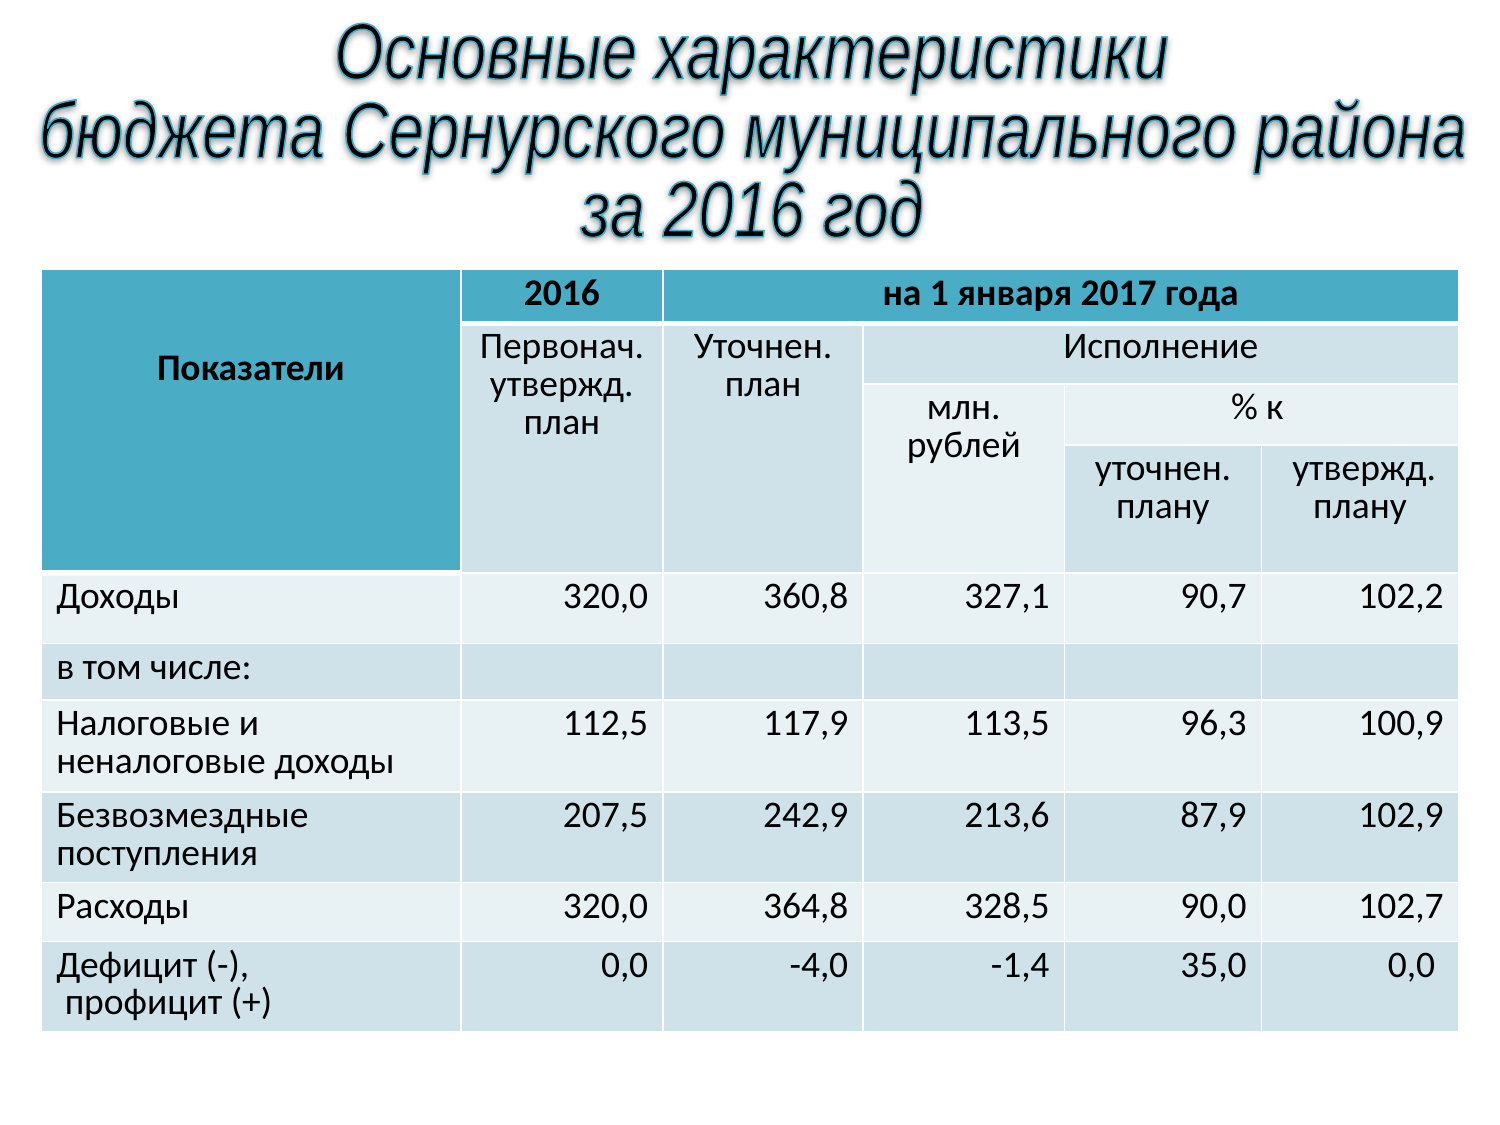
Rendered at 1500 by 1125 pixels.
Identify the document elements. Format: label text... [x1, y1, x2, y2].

table_cell [462, 644, 662, 699]
text_box Основные характеристики бюджета Сернурского муниципального района за 2016 год [490, 115, 531, 175]
table_cell Доходы [42, 576, 460, 643]
text_box Основные характеристики бюджета Сернурского муниципального района за 2016 год [1136, 114, 1170, 160]
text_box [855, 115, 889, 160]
table_cell 102,9 [1262, 793, 1458, 882]
text_box Основные характеристики бюджета Сернурского муниципального района за 2016 год [237, 114, 288, 159]
table_header Показатели [42, 270, 460, 570]
table_cell 35,0 [1065, 942, 1261, 1031]
table_cell -1,4 [864, 942, 1064, 1031]
table_cell Уточнен. план [664, 326, 862, 572]
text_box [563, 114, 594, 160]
table_cell 0,0 [462, 942, 662, 1031]
text_box Основные характеристики бюджета Сернурского муниципального района за 2016 год [336, 22, 383, 81]
text_box Основные характеристики бюджета Сернурского муниципального района за 2016 год [1015, 35, 1066, 80]
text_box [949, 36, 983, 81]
table_cell [1065, 644, 1261, 699]
text_box Основные характеристики бюджета Сернурского муниципального района за 2016 год [823, 35, 875, 80]
table_cell -4,0 [664, 942, 862, 1031]
text_box Основные характеристики бюджета Сернурского муниципального района за 2016 год [1291, 114, 1325, 160]
text_box Основные характеристики бюджета Сернурского муниципального района за 2016 год [818, 115, 853, 159]
table_cell % к [1065, 385, 1458, 444]
table_cell 113,5 [864, 701, 1064, 791]
table_cell 117,9 [664, 701, 862, 791]
table_cell 90,0 [1065, 883, 1261, 941]
table_cell Исполнение [864, 326, 1458, 383]
text_box Основные характеристики бюджета Сернурского муниципального района за 2016 год [744, 115, 787, 159]
table_cell 242,9 [664, 793, 862, 882]
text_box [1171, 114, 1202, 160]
table_cell 320,0 [462, 883, 662, 941]
text_box Основные характеристики бюджета Сернурского муниципального района за 2016 год [757, 35, 792, 81]
text_box Основные характеристики бюджета Сернурского муниципального района за 2016 год [1252, 114, 1289, 175]
text_box Основные характеристики бюджета Сернурского муниципального района за 2016 год [877, 35, 911, 81]
table_cell 87,9 [1065, 793, 1261, 882]
text_box Основные характеристики бюджета Сернурского муниципального района за 2016 год [772, 180, 806, 239]
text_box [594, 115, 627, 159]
table_cell [864, 644, 1064, 699]
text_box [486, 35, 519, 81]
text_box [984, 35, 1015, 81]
text_box Основные характеристики бюджета Сернурского муниципального района за 2016 год [686, 35, 756, 96]
table_cell в том числе: [42, 644, 460, 699]
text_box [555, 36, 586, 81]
table_cell [1262, 644, 1458, 699]
table_cell 364,8 [664, 883, 862, 941]
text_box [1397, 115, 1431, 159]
text_box Основные характеристики бюджета Сернурского муниципального района за 2016 год [625, 114, 659, 160]
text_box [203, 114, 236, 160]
text_box Основные характеристики бюджета Сернурского муниципального района за 2016 год [1362, 114, 1396, 160]
text_box Основные характеристики бюджета Сернурского муниципального района за 2016 год [290, 114, 324, 160]
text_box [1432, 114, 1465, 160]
text_box Основные характеристики бюджета Сернурского муниципального района за 2016 год [389, 114, 423, 160]
text_box Основные характеристики бюджета Сернурского муниципального района за 2016 год [524, 114, 561, 175]
table_cell 213,6 [864, 793, 1064, 882]
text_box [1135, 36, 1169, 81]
text_box Основные характеристики бюджета Сернурского муниципального района за 2016 год [891, 115, 924, 175]
text_box Основные характеристики бюджета Сернурского муниципального района за 2016 год [854, 193, 888, 239]
table_cell Дефицит (-), профицит (+) [42, 942, 460, 1031]
table_cell [664, 644, 862, 699]
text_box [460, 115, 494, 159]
text_box Основные характеристики бюджета Сернурского муниципального района за 2016 год [155, 115, 205, 159]
table_cell 112,5 [462, 701, 662, 791]
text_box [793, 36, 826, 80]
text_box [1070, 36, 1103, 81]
table_cell Безвозмездные поступления [42, 793, 460, 882]
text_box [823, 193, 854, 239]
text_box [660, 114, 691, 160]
table_cell 102,2 [1262, 574, 1458, 643]
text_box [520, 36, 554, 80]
text_box Основные характеристики бюджета Сернурского муниципального района за 2016 год [910, 35, 947, 96]
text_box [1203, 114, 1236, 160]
table_cell 327,1 [864, 574, 1064, 643]
text_box Основные характеристики бюджета Сернурского муниципального района за 2016 год [691, 114, 725, 160]
text_box Основные характеристики бюджета Сернурского муниципального района за 2016 год [345, 101, 390, 160]
table_cell 207,5 [462, 793, 662, 882]
text_box Основные характеристики бюджета Сернурского муниципального района за 2016 год [41, 98, 77, 160]
table_cell 102,7 [1262, 883, 1458, 941]
text_box Основные характеристики бюджета Сернурского муниципального района за 2016 год [961, 115, 996, 159]
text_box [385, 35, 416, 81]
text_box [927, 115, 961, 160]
table_cell 100,9 [1262, 701, 1458, 791]
table_cell 96,3 [1065, 701, 1261, 791]
text_box Основные характеристики бюджета Сернурского муниципального района за 2016 год [734, 181, 765, 238]
table_cell млн. рублей [864, 385, 1064, 572]
table_cell Первонач. утвержд. план [462, 326, 662, 572]
text_box Основные характеристики бюджета Сернурского муниципального района за 2016 год [422, 114, 459, 175]
text_box Основные характеристики бюджета Сернурского муниципального района за 2016 год [1100, 115, 1135, 159]
text_box Основные характеристики бюджета Сернурского муниципального района за 2016 год [124, 99, 157, 160]
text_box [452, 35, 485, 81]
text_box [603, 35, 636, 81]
table_cell 90,7 [1065, 574, 1261, 643]
table_header 2016 [462, 270, 662, 321]
table_cell 0,0 [1262, 942, 1458, 1031]
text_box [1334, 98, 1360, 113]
table_cell утвержд. плану [1262, 446, 1458, 572]
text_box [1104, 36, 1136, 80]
table_header на 1 января 2017 года [664, 270, 1458, 321]
text_box Основные характеристики бюджета Сернурского муниципального района за 2016 год [610, 193, 644, 239]
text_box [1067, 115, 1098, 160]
table_cell 320,0 [462, 574, 662, 643]
text_box Основные характеристики бюджета Сернурского муниципального района за 2016 год [651, 36, 690, 80]
table_cell Расходы [42, 883, 460, 941]
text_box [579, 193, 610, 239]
text_box Основные характеристики бюджета Сернурского муниципального района за 2016 год [890, 178, 923, 239]
text_box Основные характеристики бюджета Сернурского муниципального района за 2016 год [700, 180, 734, 239]
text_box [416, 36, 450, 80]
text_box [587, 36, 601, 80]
text_box Основные характеристики бюджета Сернурского муниципального района за 2016 год [782, 115, 822, 175]
table_cell Налоговые и неналоговые доходы [42, 701, 460, 791]
text_box Основные характеристики бюджета Сернурского муниципального района за 2016 год [996, 114, 1066, 160]
table_cell 328,5 [864, 883, 1064, 941]
text_box Основные характеристики бюджета Сернурского муниципального района за 2016 год [75, 114, 122, 160]
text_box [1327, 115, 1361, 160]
table_cell уточнен. плану [1065, 446, 1261, 572]
text_box Основные характеристики бюджета Сернурского муниципального района за 2016 год [662, 180, 698, 238]
table_cell 360,8 [664, 574, 862, 643]
